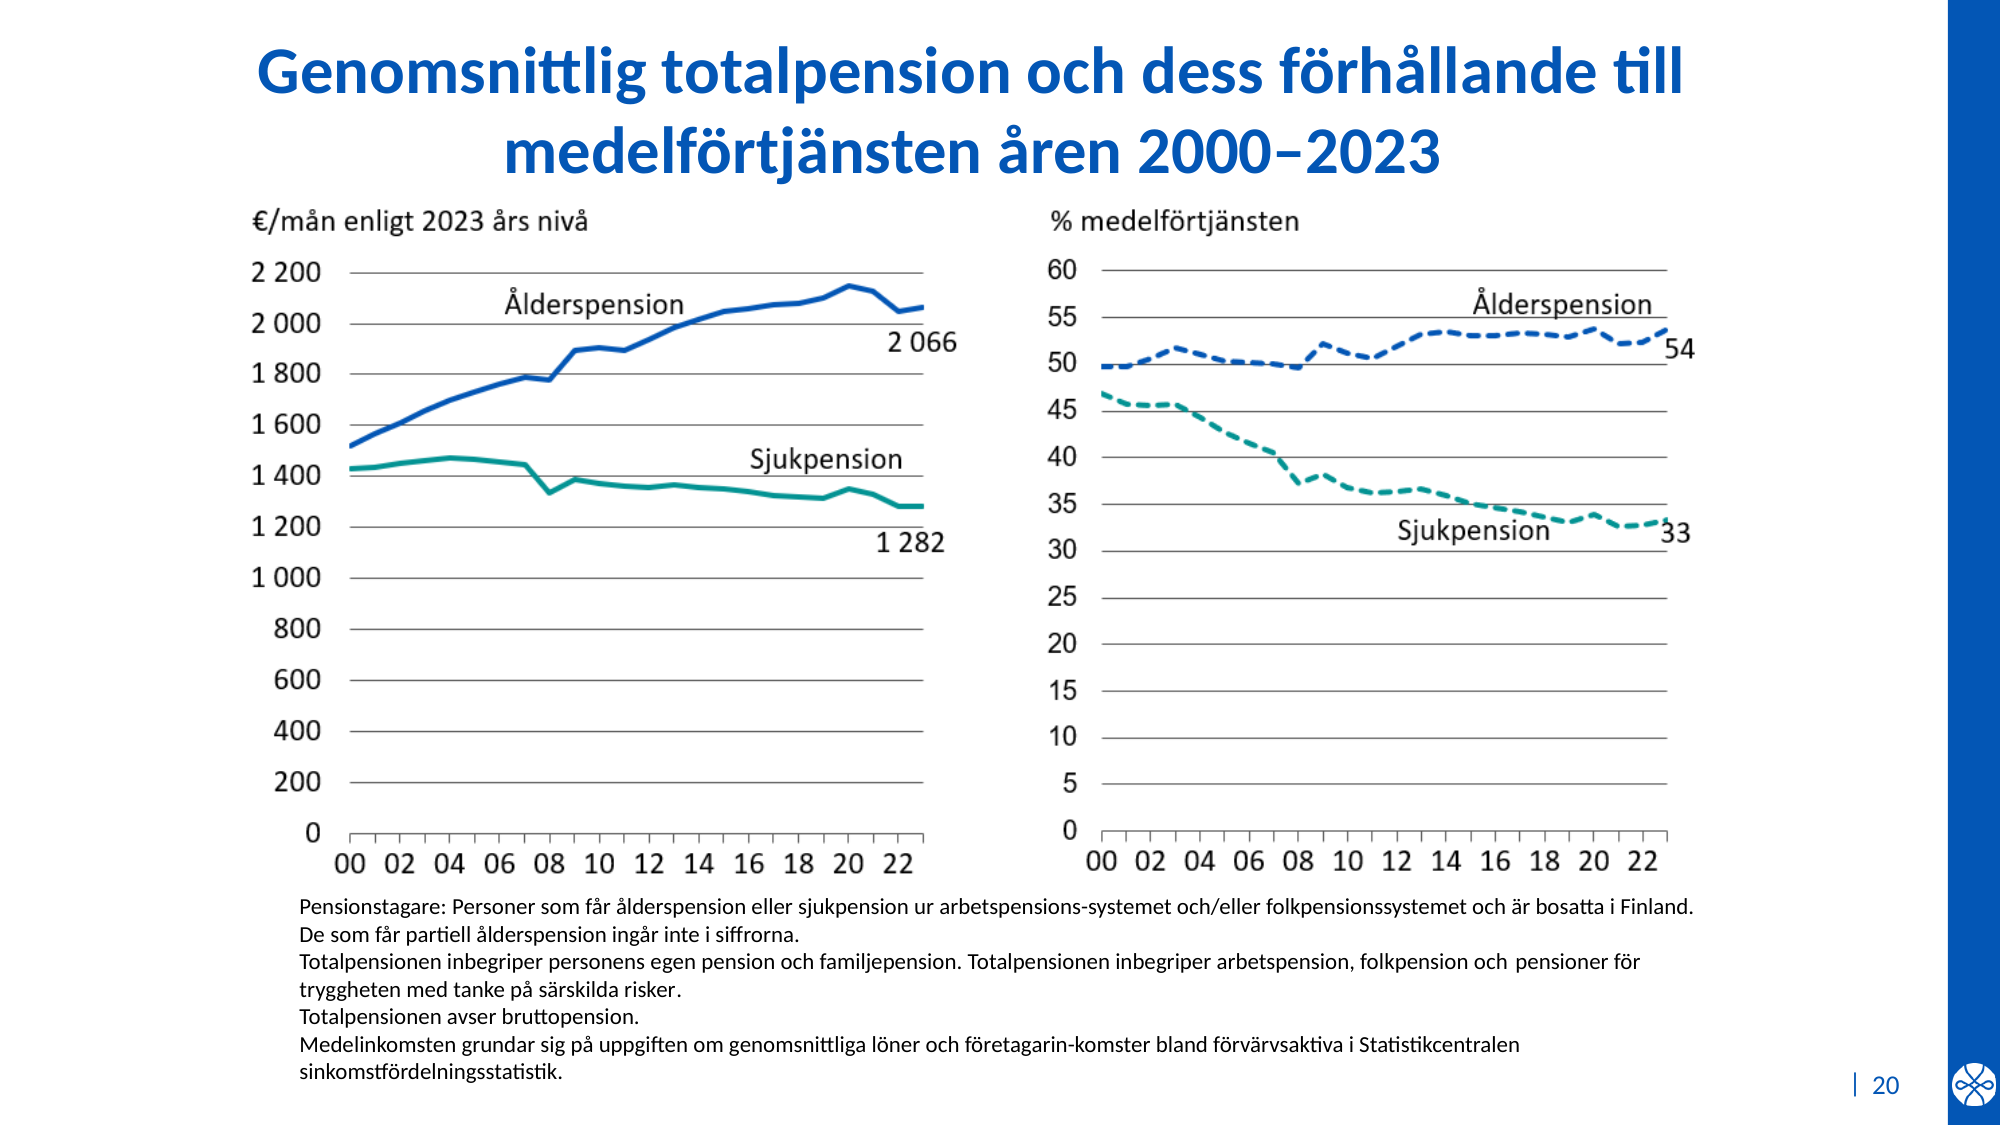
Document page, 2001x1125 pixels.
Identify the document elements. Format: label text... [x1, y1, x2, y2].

title Genomsnittlig totalpension och dess förhållande till medelförtjänsten åren 2000–2023 [0, 19, 1945, 180]
text_box Pensionstagare: Personer som får ålderspension eller sjukpension ur arbetspensions-systemet och/eller folkpensionssystemet och är bosatta i Finland. De som får partiell ålderspension ingår inte i siffrorna. Totalpensionen inbegriper personens egen pension och familjepension. Totalpensionen inbegriper arbetspension, folkpension och pensioner för tryggheten med tanke på särskilda risker. Totalpensionen avser bruttopension. Medelinkomsten grundar sig på uppgiften om genomsnittliga löner och företagarin-komster bland förvärvsaktiva i Statistikcentralen sinkomstfördelningsstatistik. [284, 884, 1719, 1092]
picture [1952, 1063, 1996, 1106]
picture [238, 196, 1707, 891]
slide_number 20 [1857, 1057, 1924, 1111]
